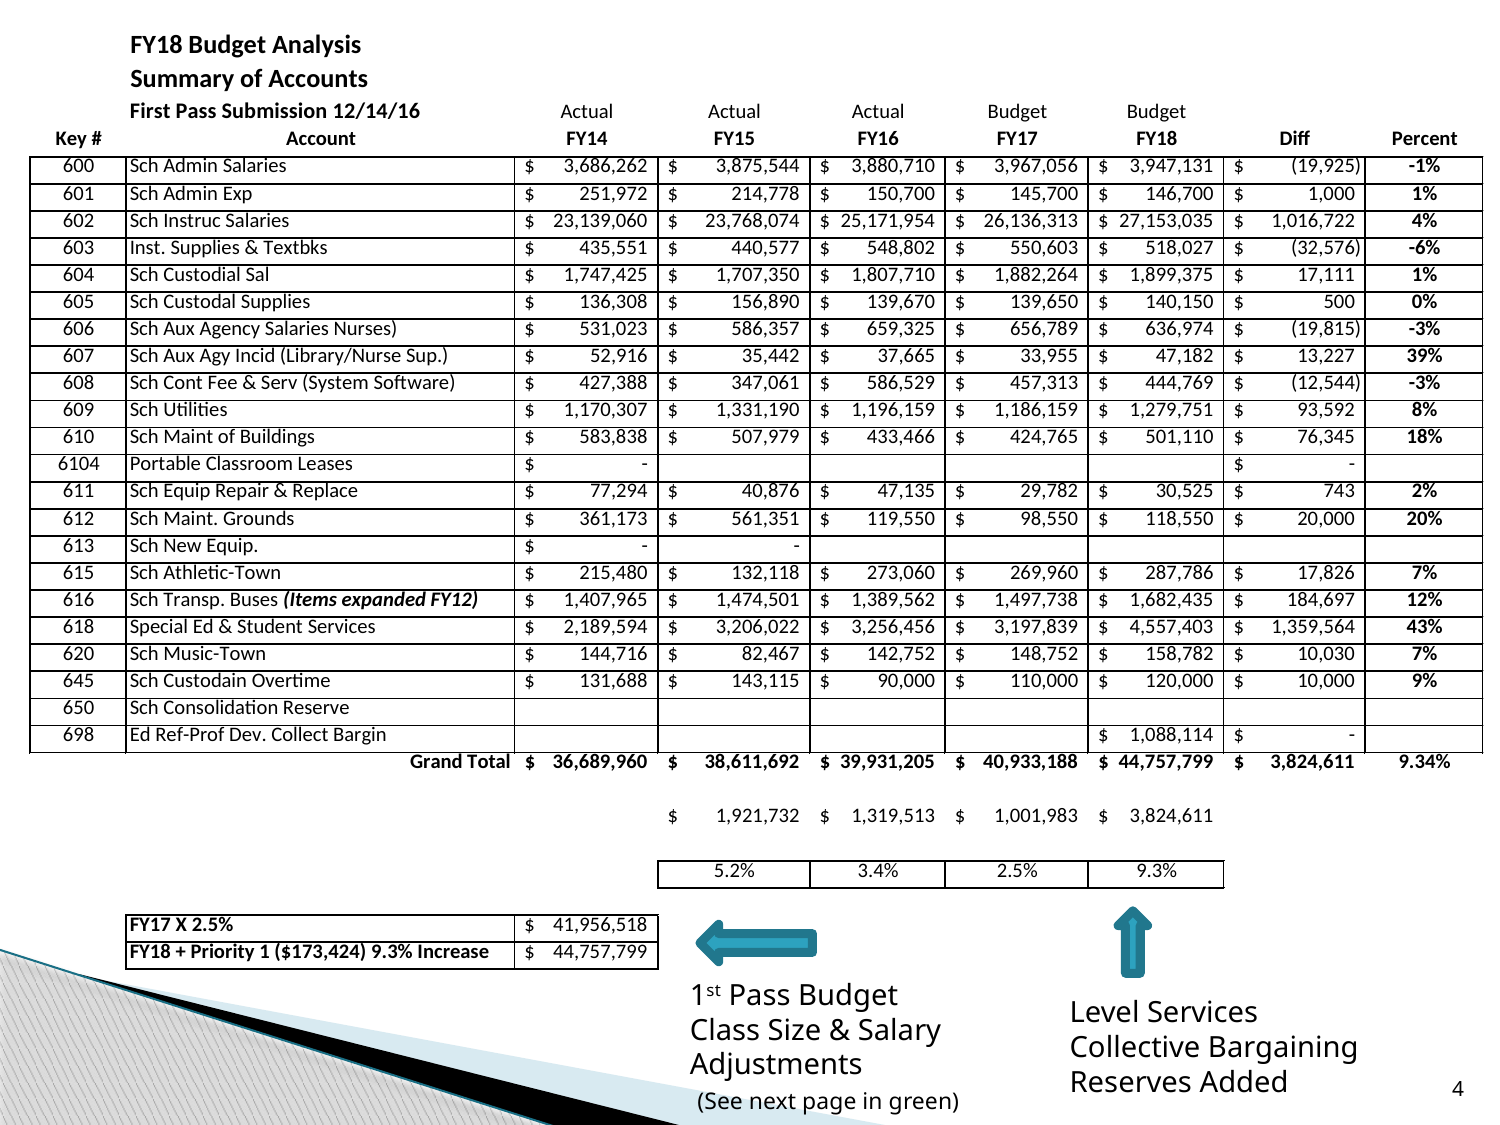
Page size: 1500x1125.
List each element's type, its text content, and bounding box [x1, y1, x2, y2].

slide_number 4 [1418, 1051, 1479, 1112]
text_box Level Services Collective Bargaining Reserves Added [1054, 986, 1374, 1106]
picture [28, 32, 1484, 971]
text_box 1st Pass Budget Class Size & Salary Adjustments (See next page in green) [674, 981, 1038, 1123]
